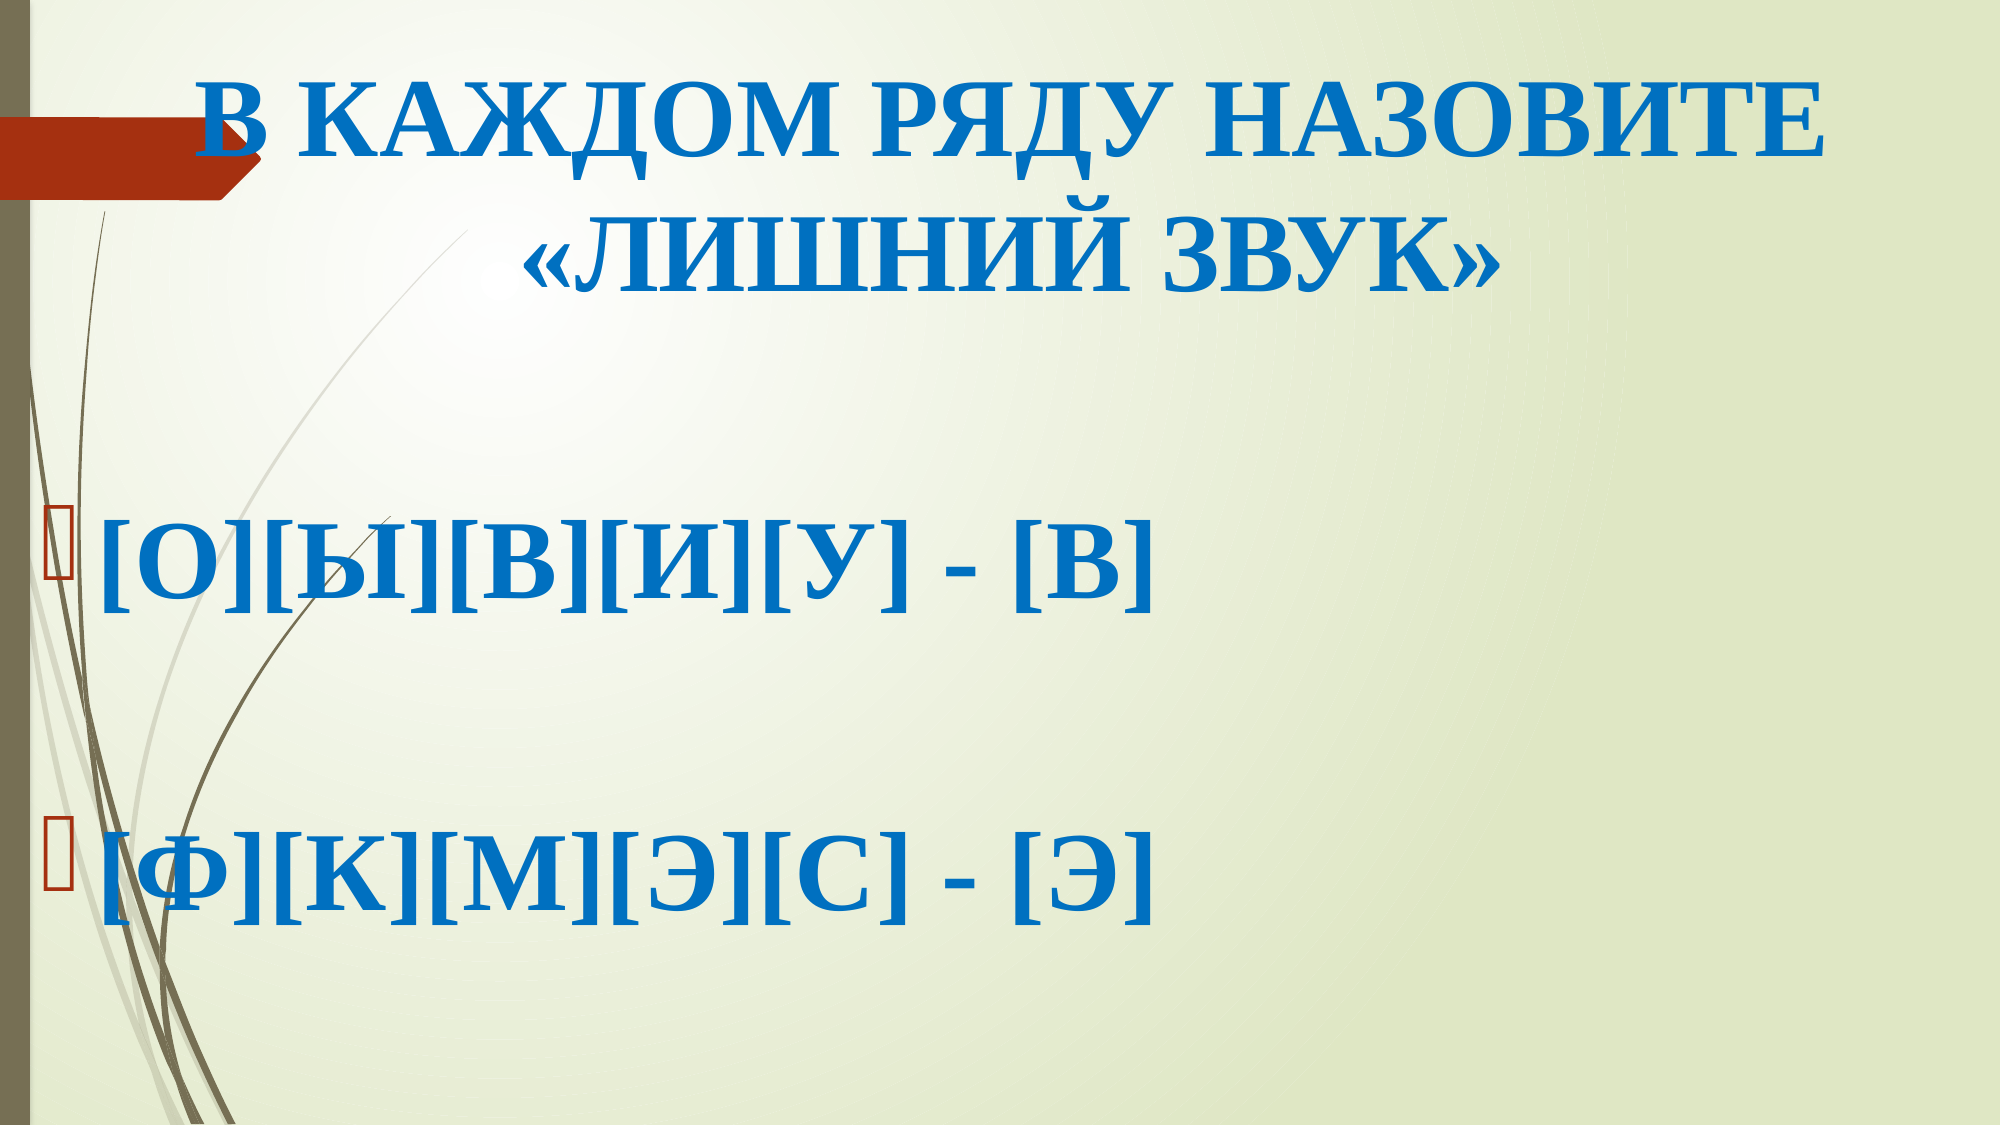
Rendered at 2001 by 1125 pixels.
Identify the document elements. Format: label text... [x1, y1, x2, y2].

list [О][Ы][В][И][У] - [В] [Ф][К][М][Э][С] - [Э] [25, 322, 1990, 1094]
title В КАЖДОМ РЯДУ НАЗОВИТЕ «ЛИШНИЙ ЗВУК» [25, 36, 2000, 337]
